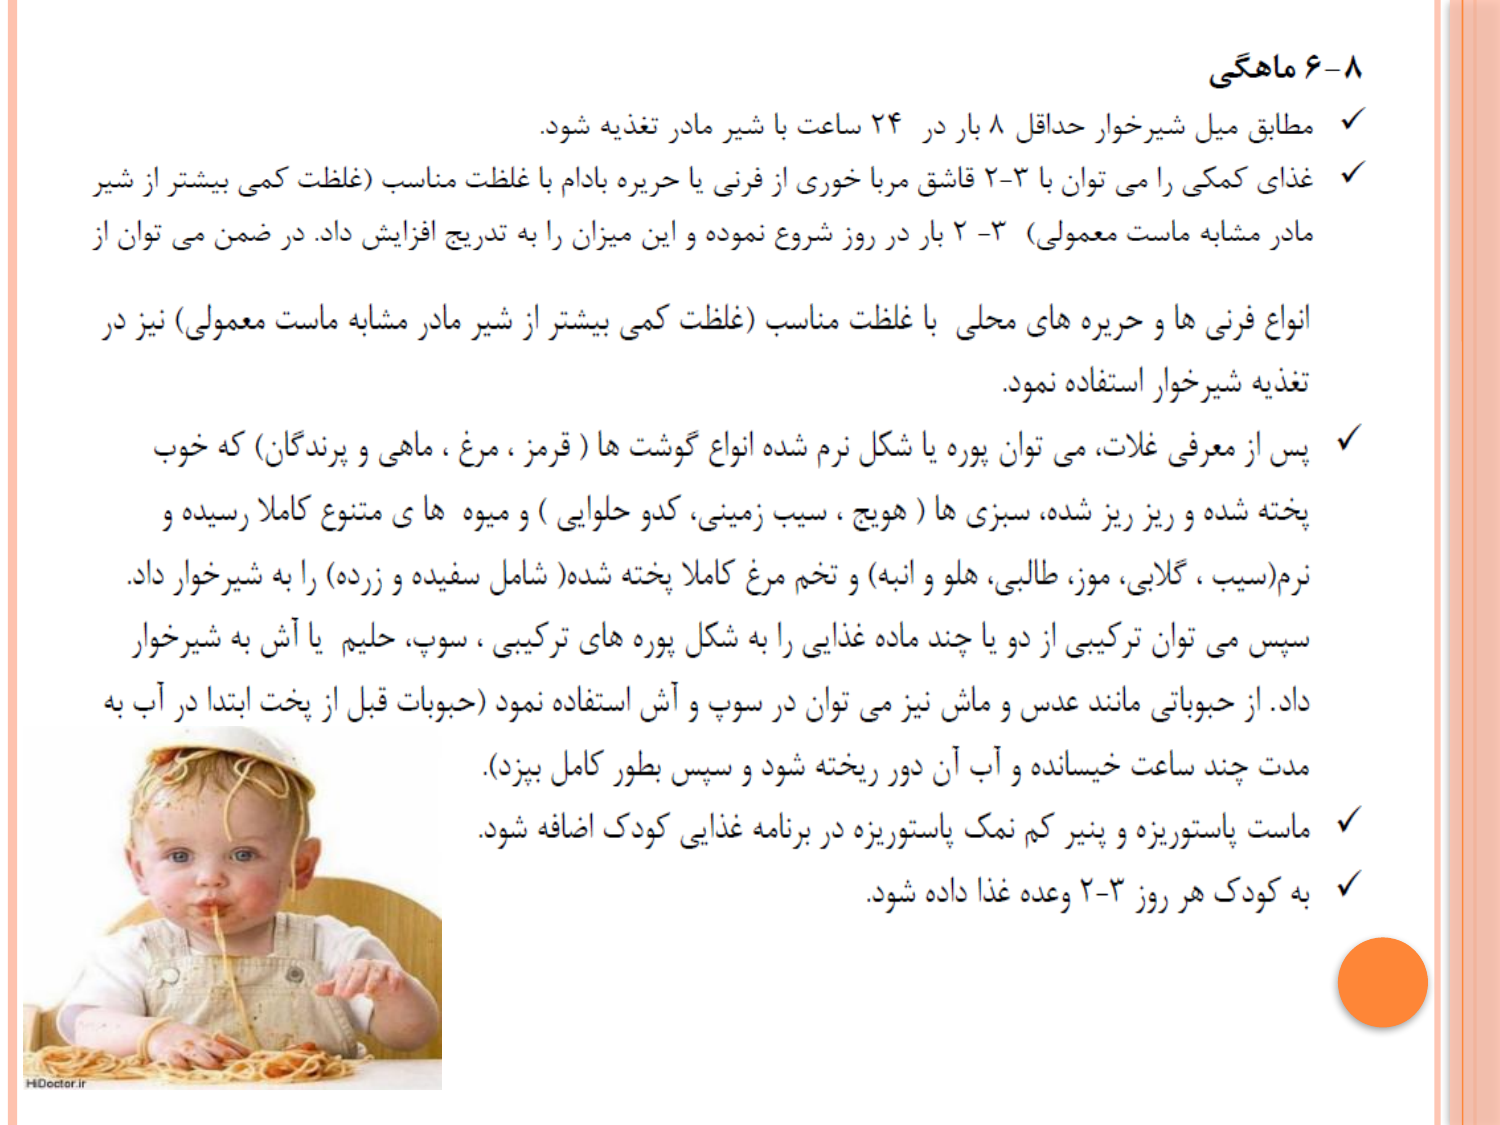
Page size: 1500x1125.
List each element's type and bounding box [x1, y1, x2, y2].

picture [22, 257, 1407, 1091]
list [31, 34, 1425, 294]
